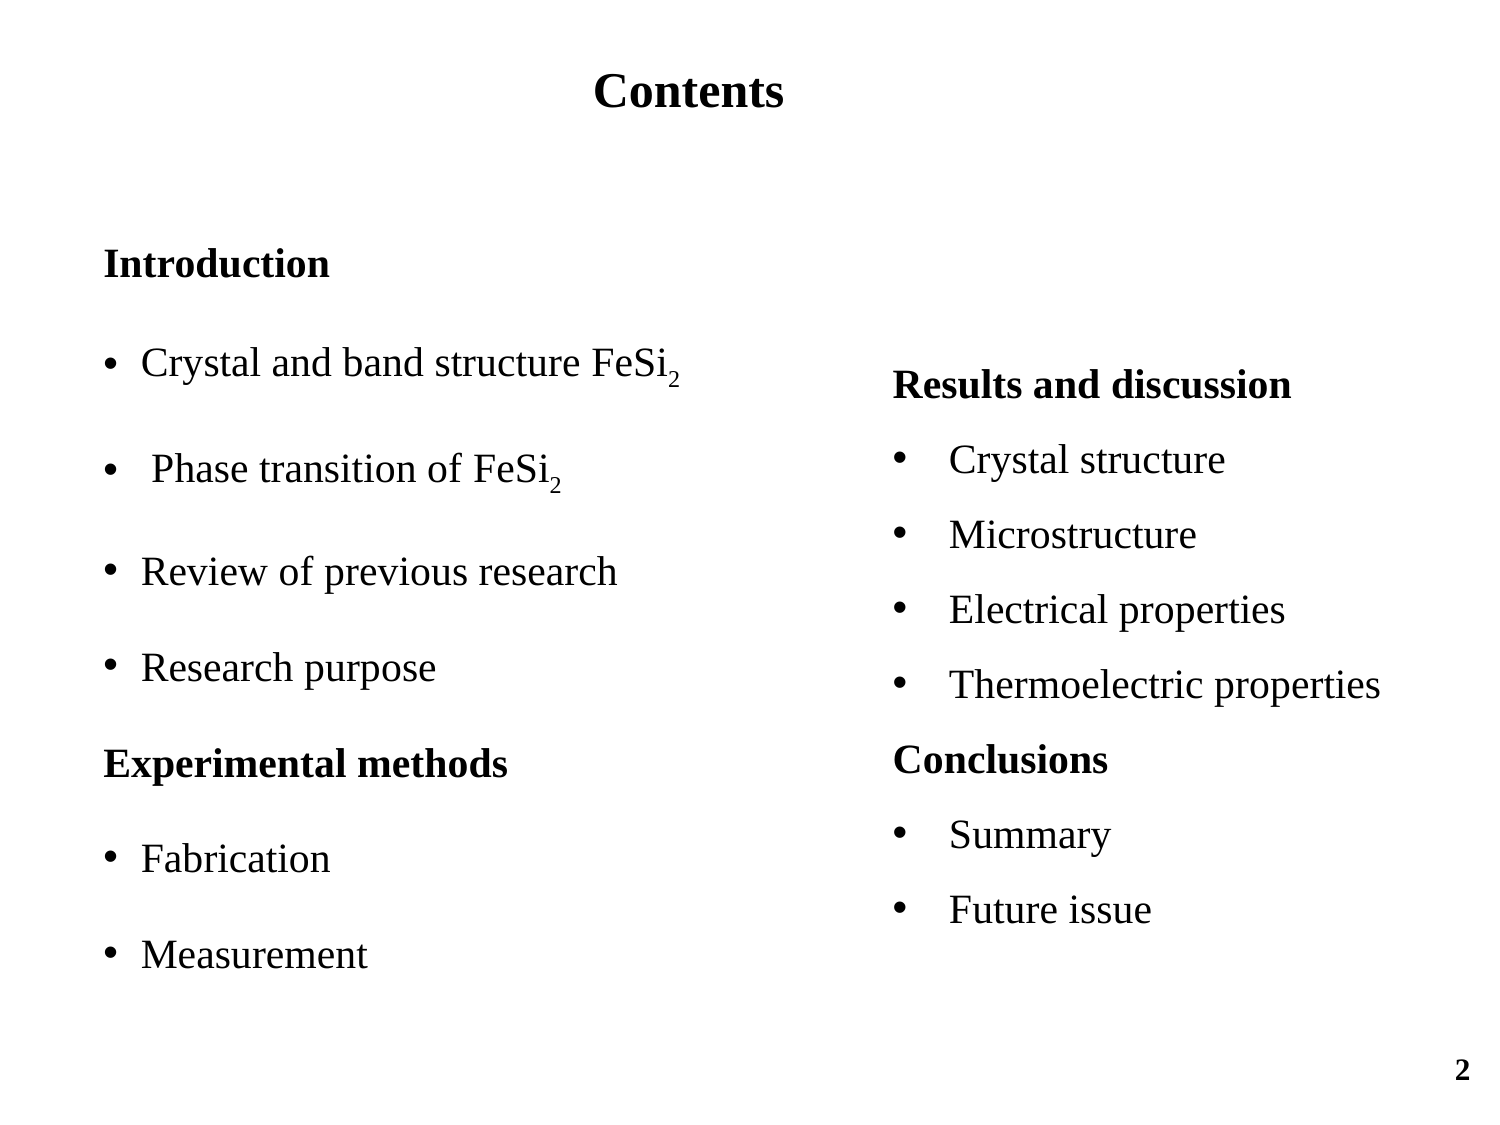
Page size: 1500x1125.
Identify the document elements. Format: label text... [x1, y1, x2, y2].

title Contents [548, 53, 830, 131]
slide_number 2 [1147, 1038, 1486, 1099]
text_box Results and discussion Crystal structure Microstructure Electrical properties Thermoelectric properties Conclusions Summary Future issue [877, 324, 1457, 940]
list Introduction Crystal and band structure FeSi2 Phase transition of FeSi2 Review of previous research Research purpose Experimental methods Fabrication Measurement [88, 203, 710, 976]
